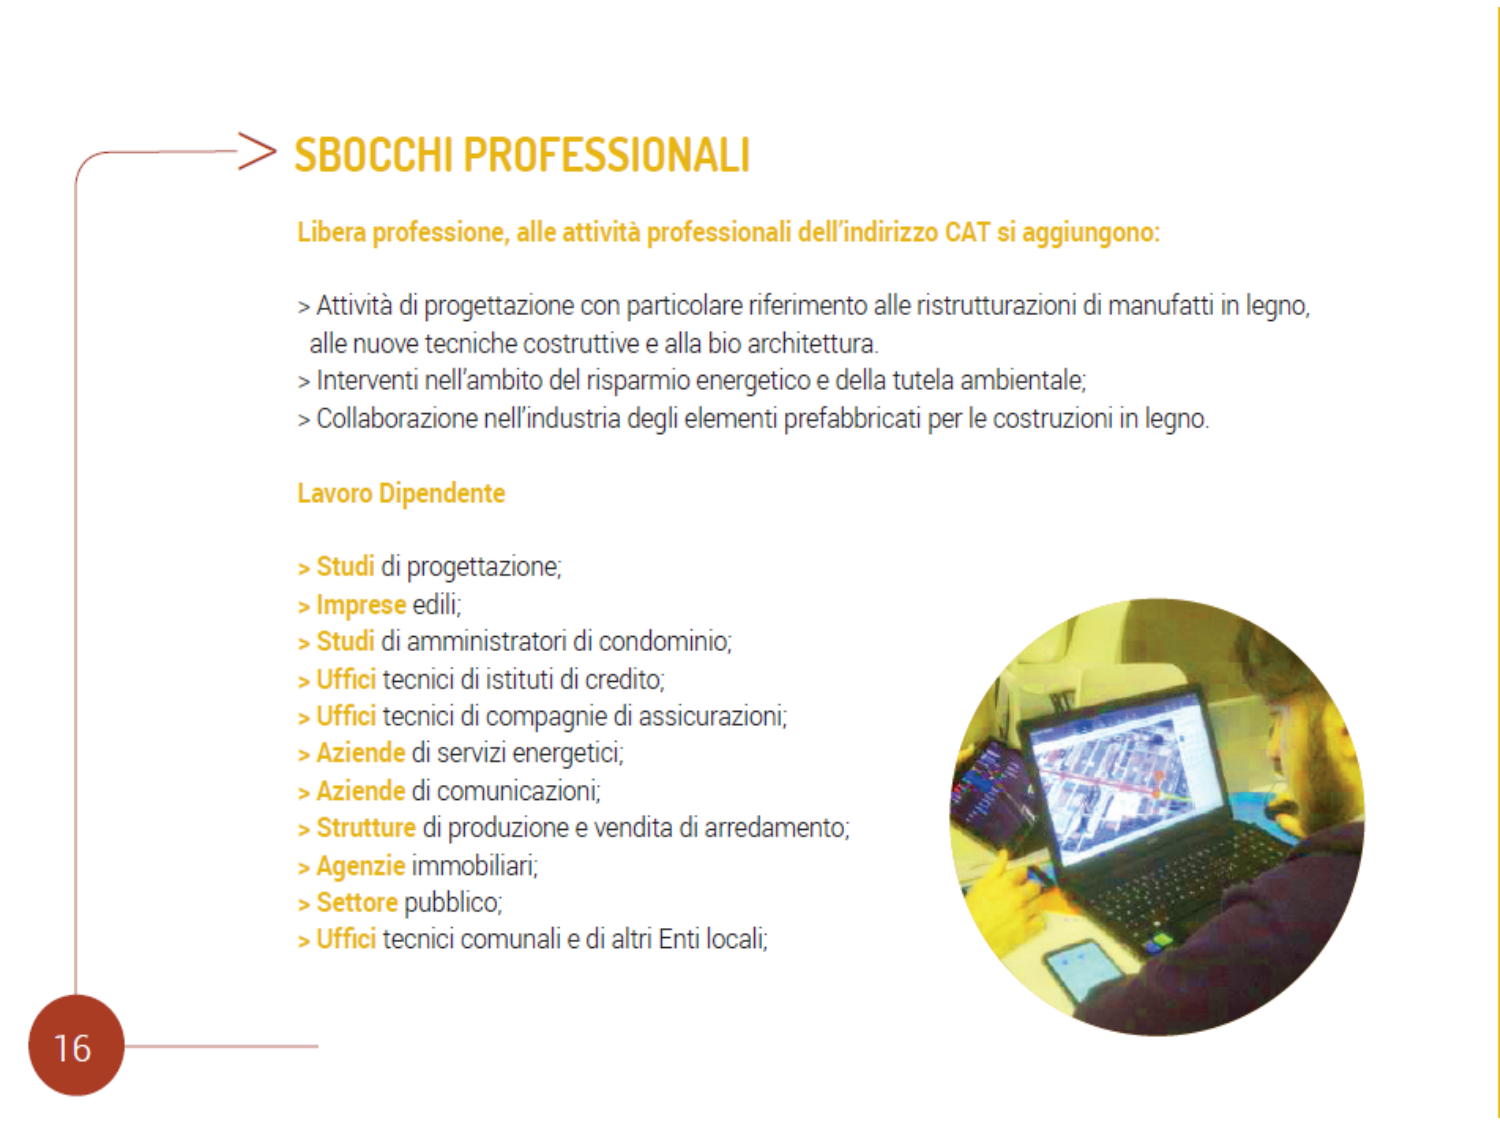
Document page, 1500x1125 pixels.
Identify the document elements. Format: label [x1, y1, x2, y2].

list [4, 0, 1500, 1125]
